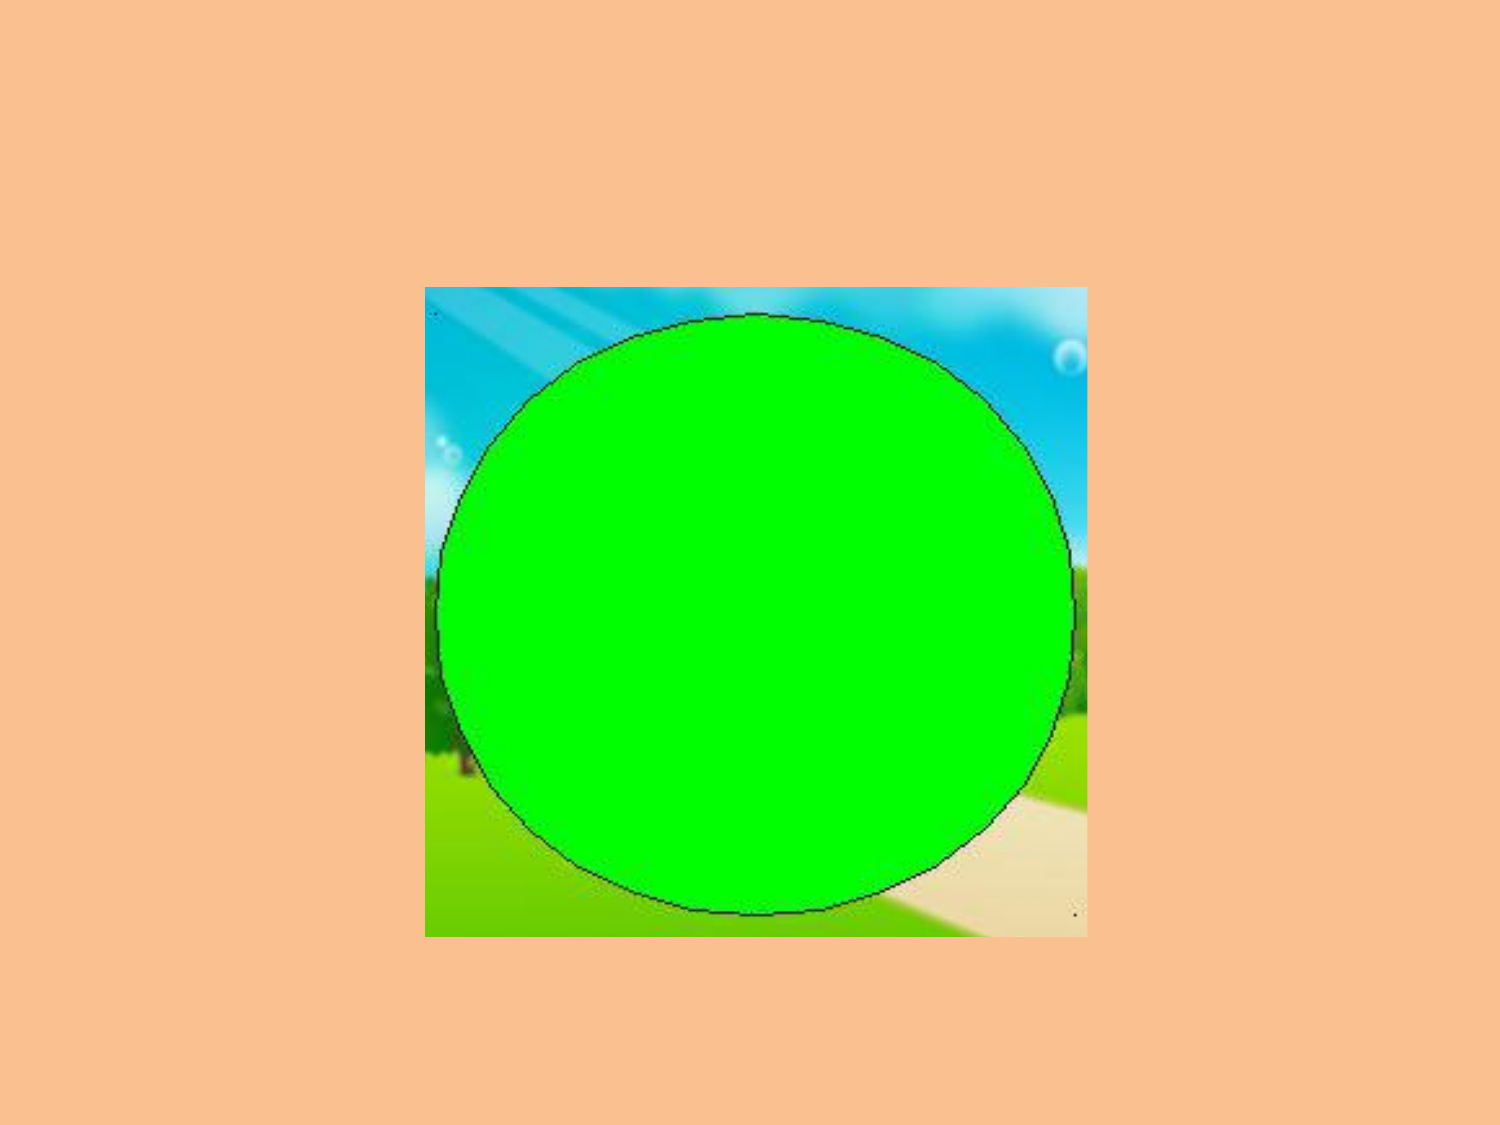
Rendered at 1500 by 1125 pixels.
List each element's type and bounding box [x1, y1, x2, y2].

picture [424, 287, 1088, 937]
